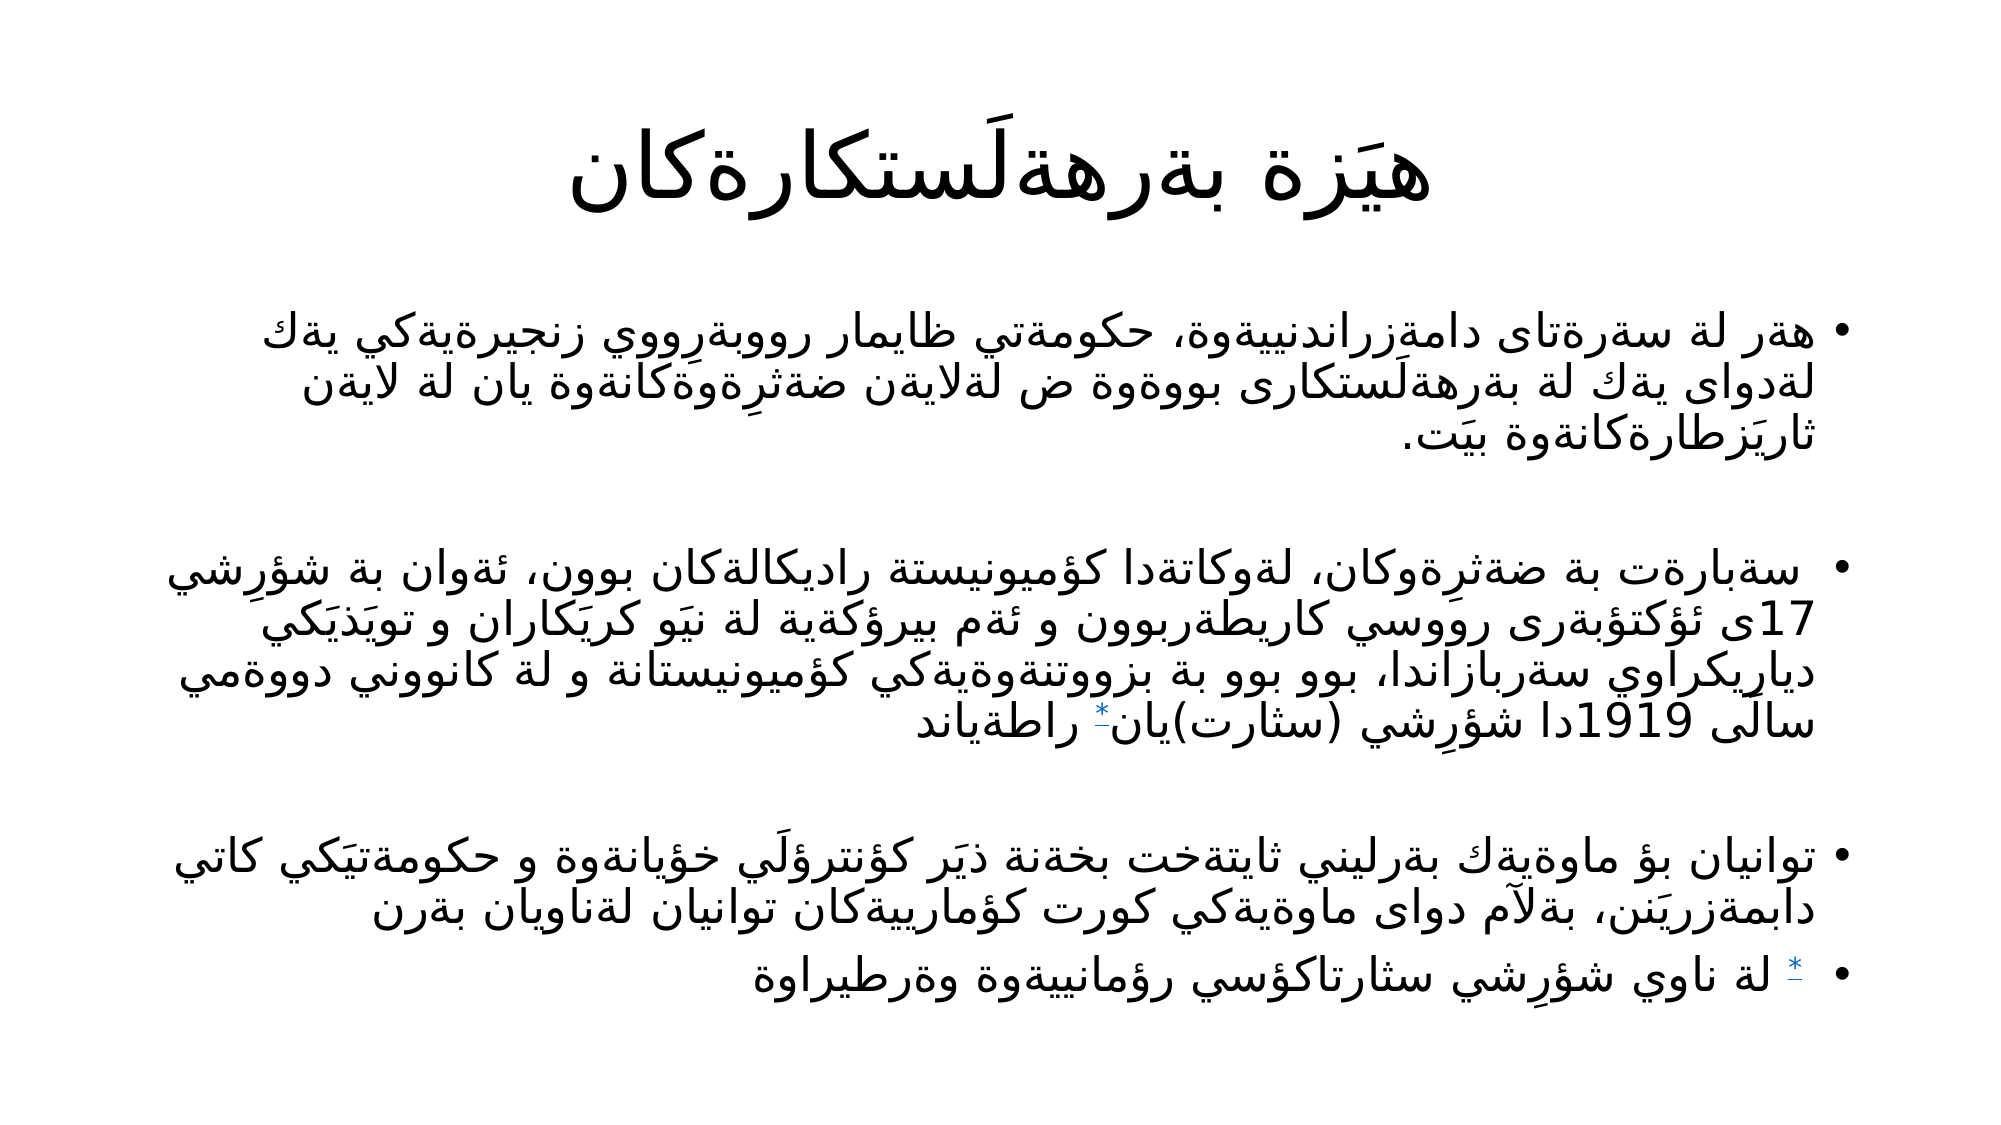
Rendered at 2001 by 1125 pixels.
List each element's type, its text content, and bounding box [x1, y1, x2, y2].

list هةر لة سةرةتاى دامةزراندنييةوة، حكومةتي ظايمار رووبةرِووي زنجيرةيةكي يةك لةدواى يةك لة بةرهةلَستكارى بووةوة ض لةلايةن ضةثرِةوةكانةوة يان لة لايةن ثاريَزطارةكانةوة بيَت. سةبارةت بة ضةثرِةوكان، لةوكاتةدا كؤميونيستة راديكالةكان بوون، ئةوان بة شؤرِشي 17ى ئؤكتؤبةرى رووسي كاريطةربوون و ئةم بيرؤكةية لة نيَو كريَكاران و تويَذيَكي دياريكراوي سةربازاندا، بوو بوو بة بزووتنةوةيةكي كؤميونيستانة و لة كانووني دووةمي سالَى 1919دا شؤرِشي (سثارت)يان* راطةياند توانيان بؤ ماوةيةك بةرليني ثايتةخت بخةنة ذيَر كؤنترؤلَي خؤيانةوة و حكومةتيَكي كاتي دابمةزريَنن، بةلآم دواى ماوةيةكي كورت كؤمارييةكان توانيان لةناويان بةرن * لة ناوي شؤرِشي سثارتاكؤسي رؤمانييةوة وةرطيراوة [137, 299, 1863, 1014]
title هيَزة بةرهةلَستكارةكان [137, 59, 1863, 278]
